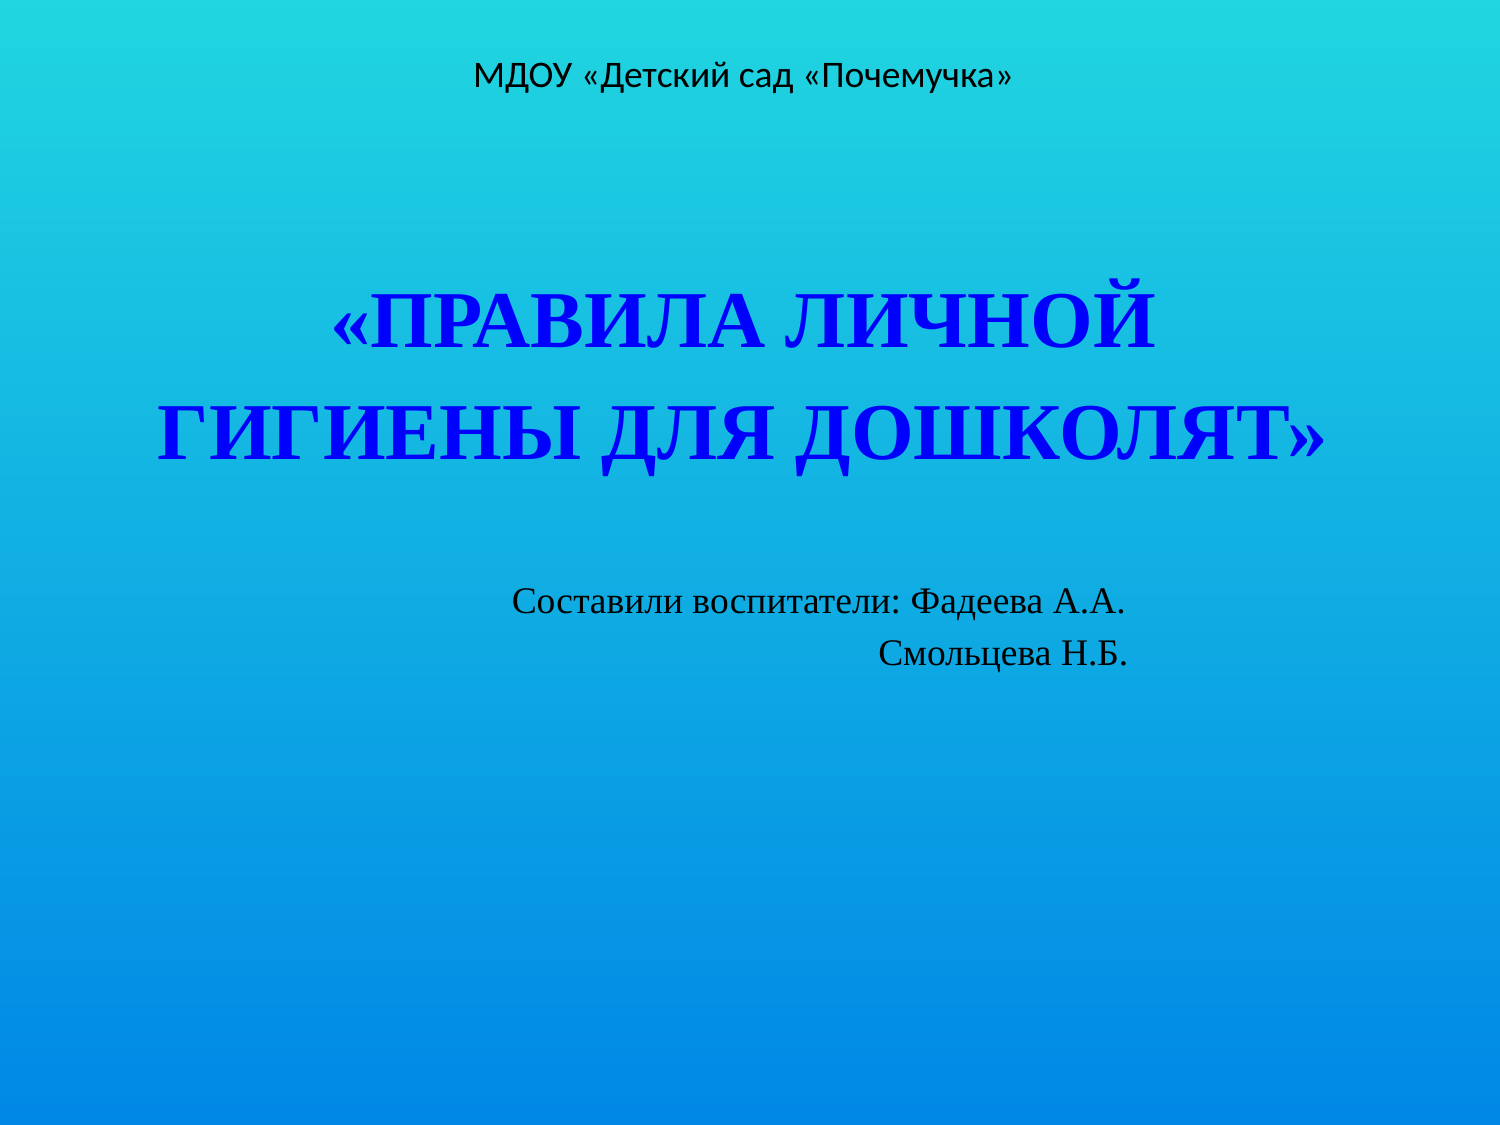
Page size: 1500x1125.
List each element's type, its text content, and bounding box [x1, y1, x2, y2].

title «Правила личной гигиены для дошколят» [106, 243, 1382, 485]
text_box МДОУ «Детский сад «Почемучка» [458, 42, 1030, 103]
text_box Составили воспитатели: Фадеева А.А. Смольцева Н.Б. [407, 562, 1158, 681]
